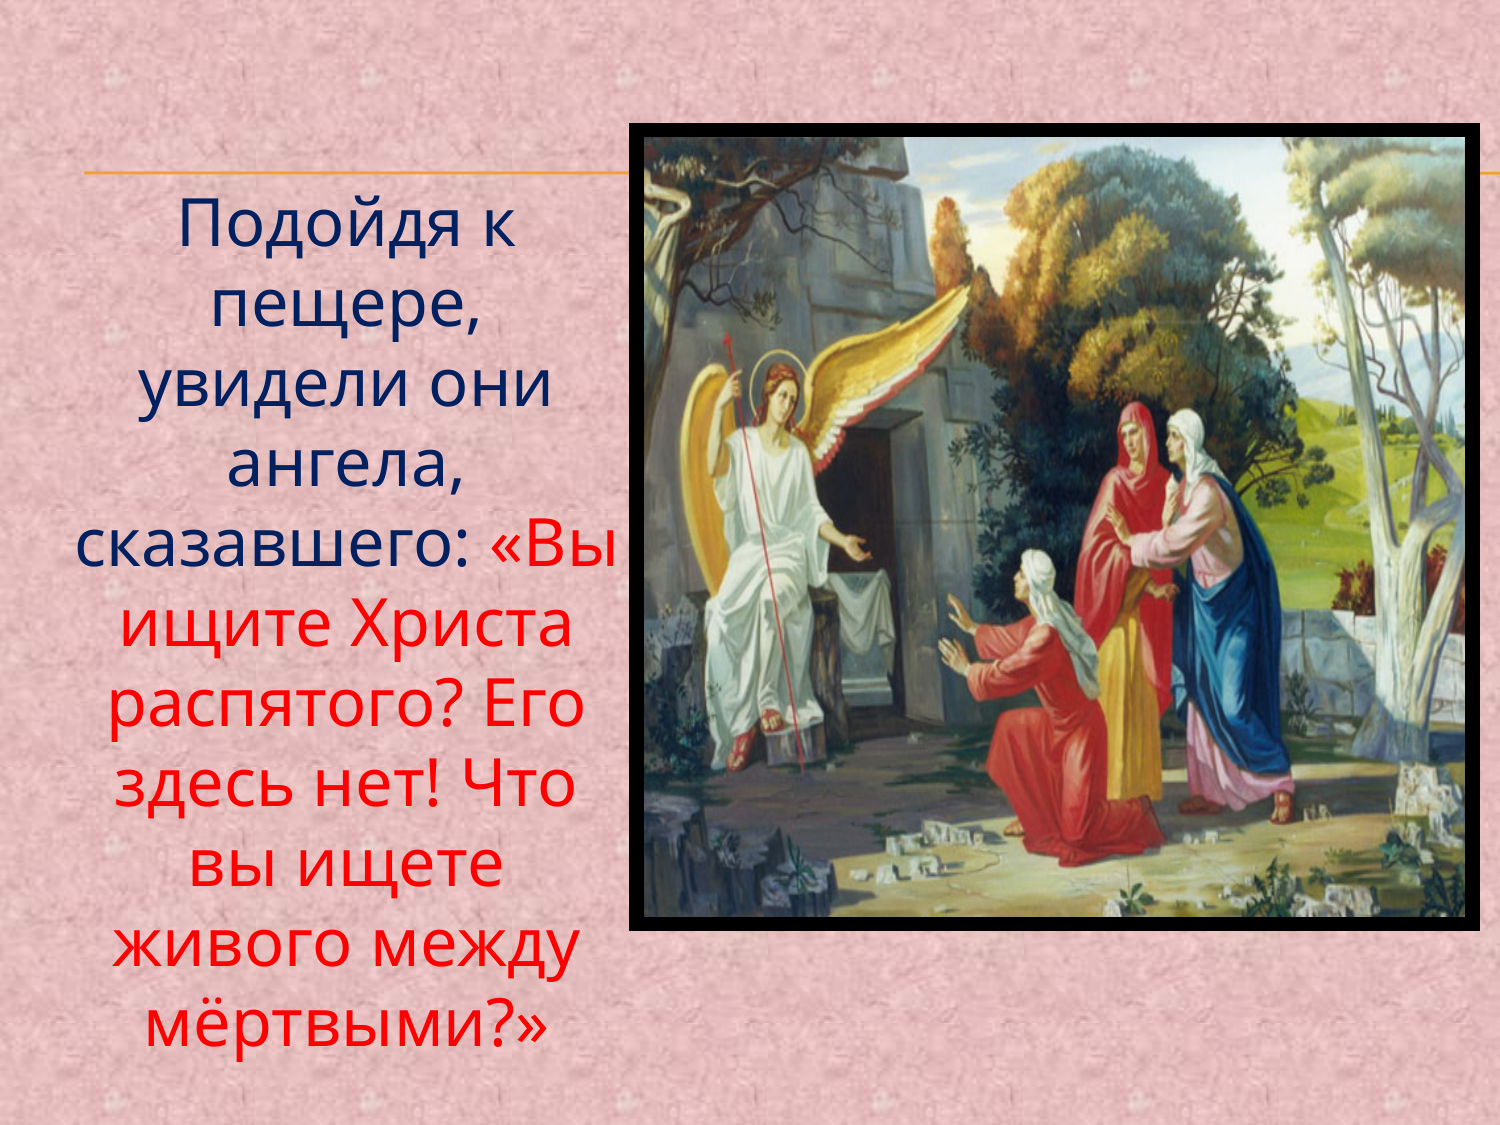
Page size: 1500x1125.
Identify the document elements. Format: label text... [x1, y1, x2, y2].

list Подойдя к пещере, увидели они ангела, сказавшего: «Вы ищите Христа распятого? Его здесь нет! Что вы ищете живого между мёртвыми?» [50, 172, 644, 998]
picture [0, 0, 1500, 1125]
picture [643, 136, 1466, 918]
